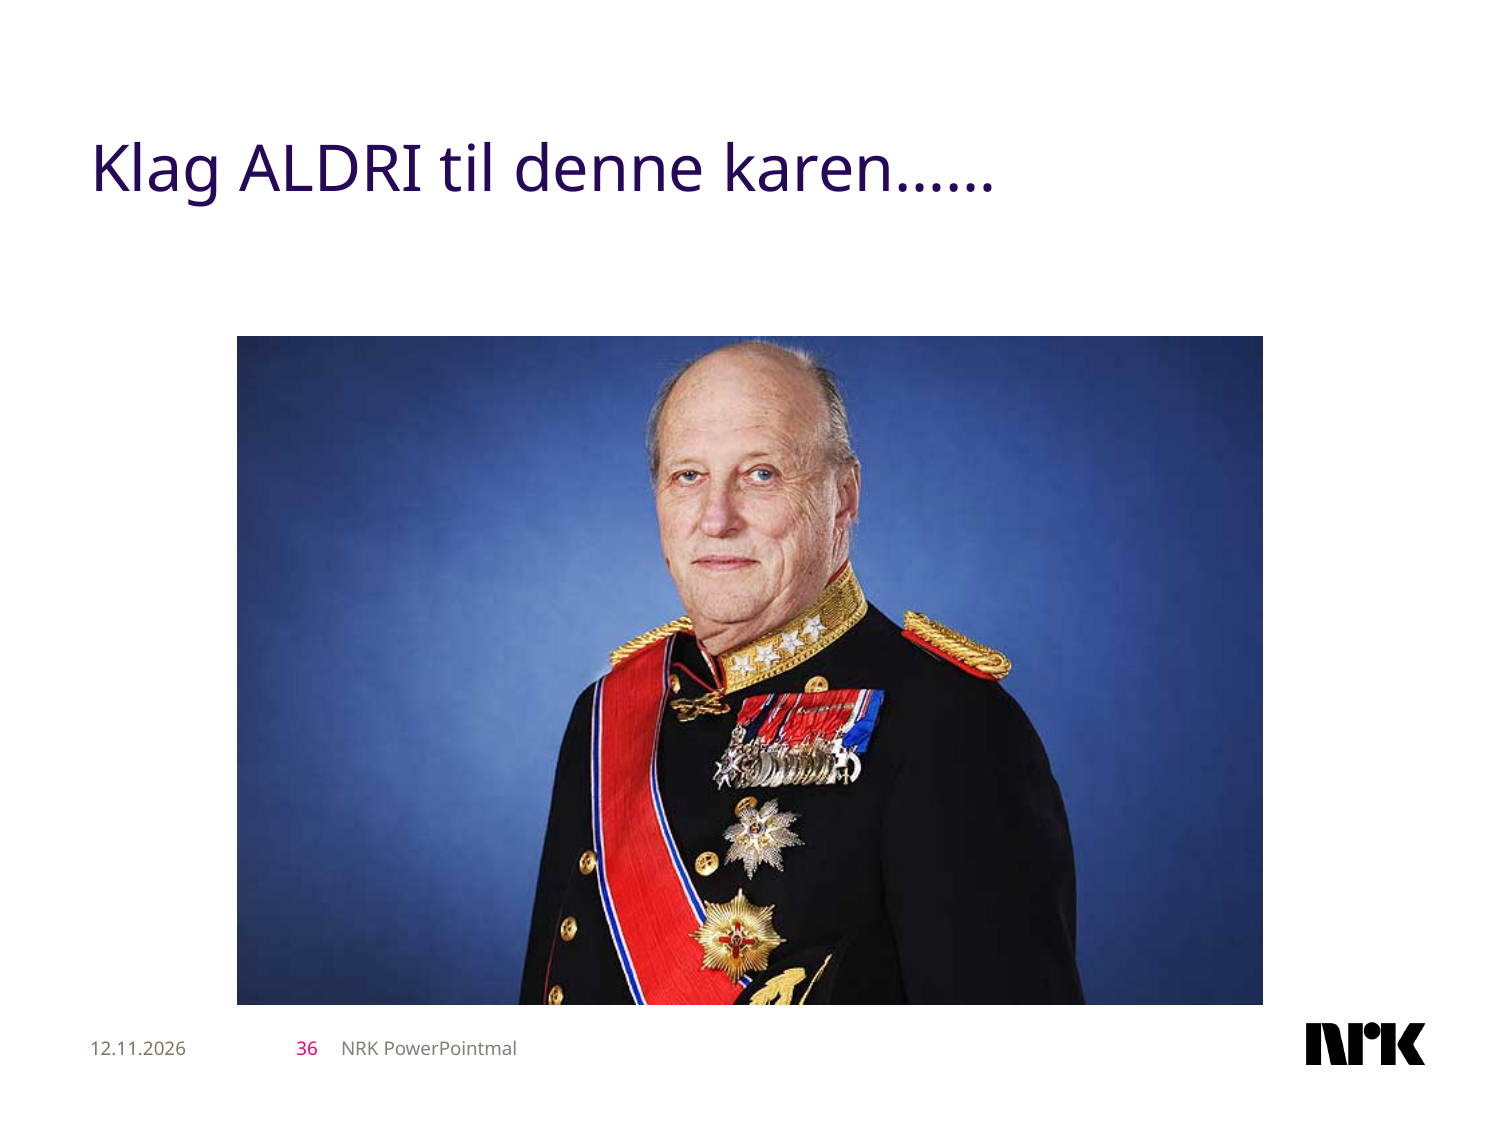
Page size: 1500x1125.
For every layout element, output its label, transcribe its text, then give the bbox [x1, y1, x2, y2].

footer NRK PowerPointmal [326, 1013, 690, 1070]
slide_number 36 [261, 1041, 333, 1070]
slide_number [75, 1013, 255, 1070]
title Klag ALDRI til denne karen…… [75, 118, 1425, 307]
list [237, 336, 1263, 1006]
picture [1306, 1022, 1425, 1065]
